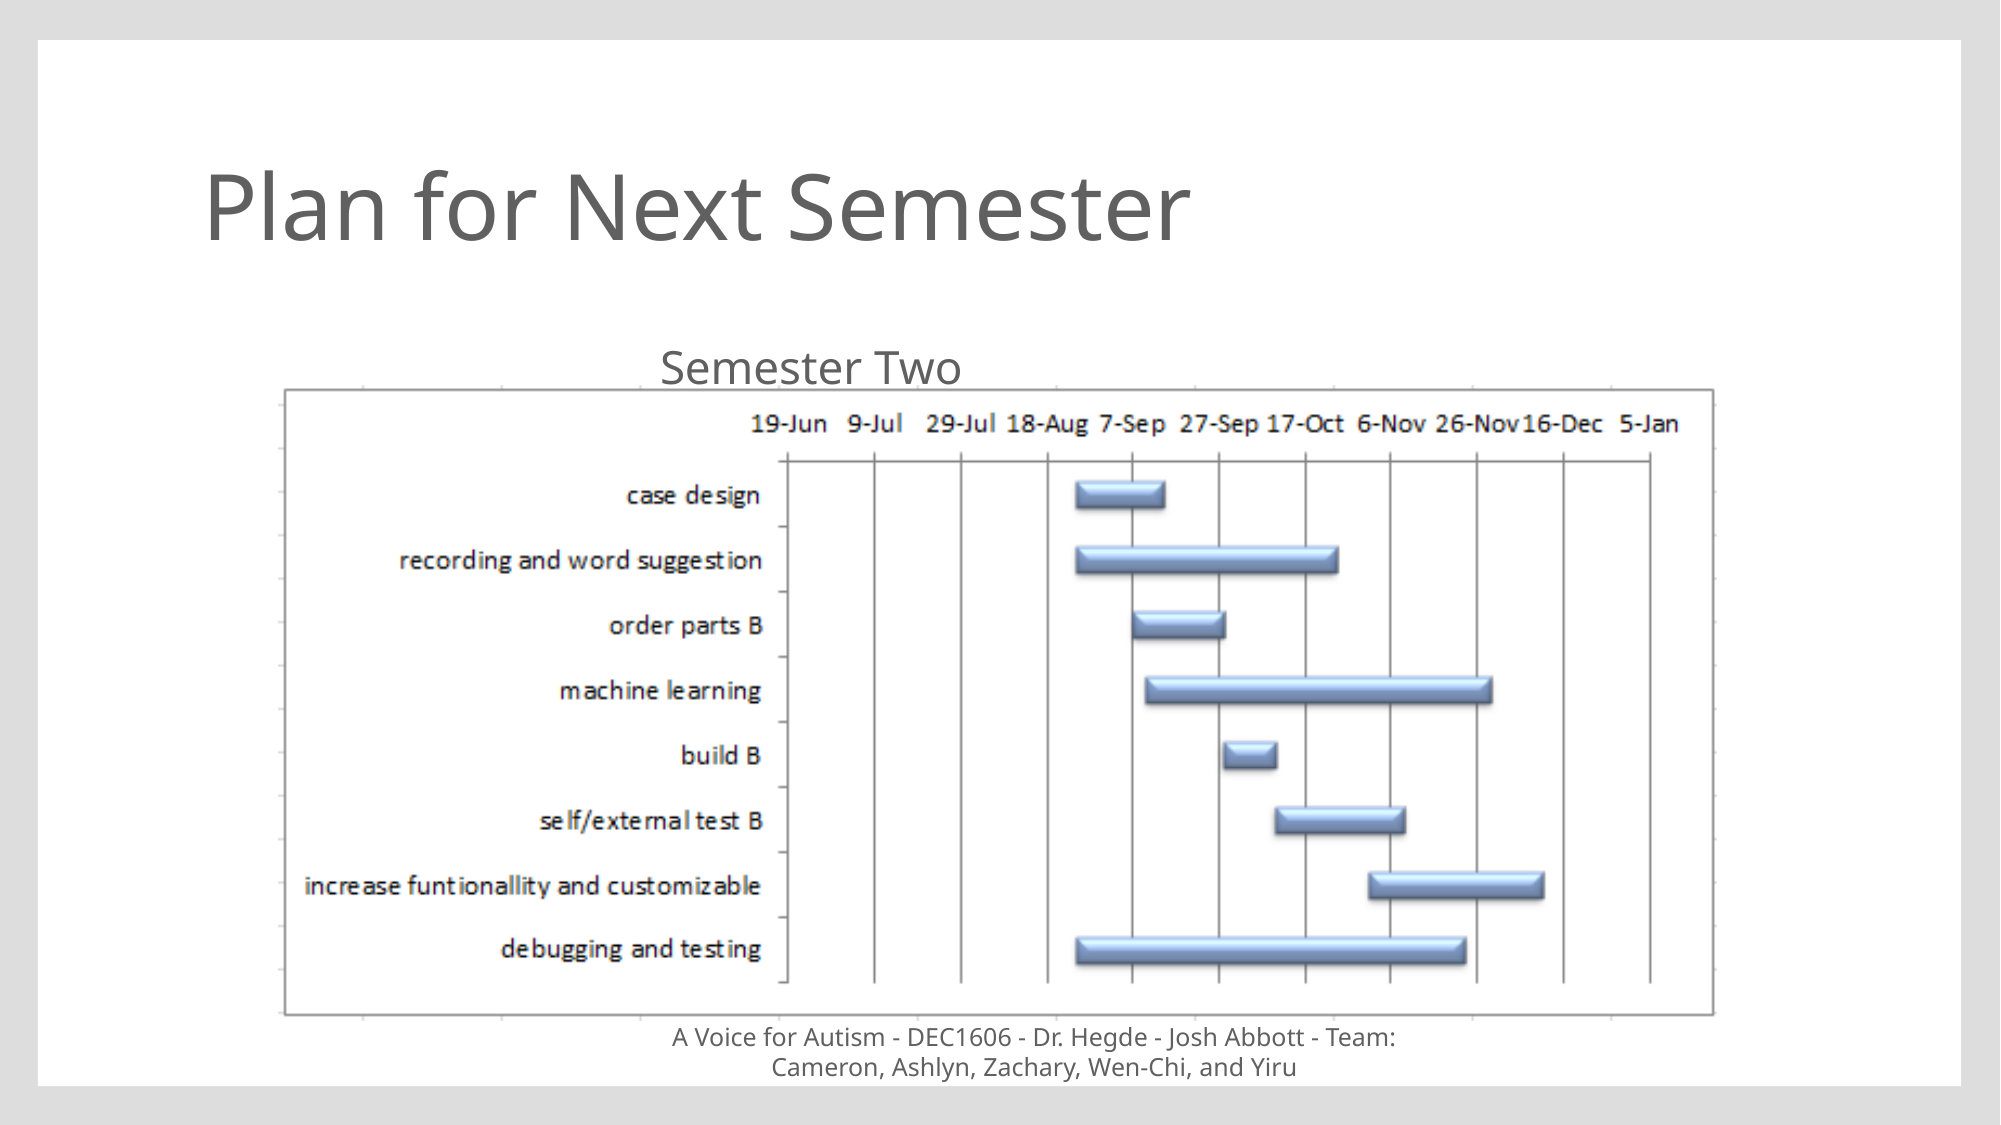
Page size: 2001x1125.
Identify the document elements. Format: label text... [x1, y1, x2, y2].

title Plan for Next Semester [187, 99, 1808, 323]
picture [278, 385, 1717, 1022]
list Semester Two [187, 337, 1808, 1001]
footer A Voice for Autism - DEC1606 - Dr. Hegde - Josh Abbott - Team: Cameron, Ashlyn, Zachary, Wen-Chi, and Yiru [647, 1030, 1422, 1081]
